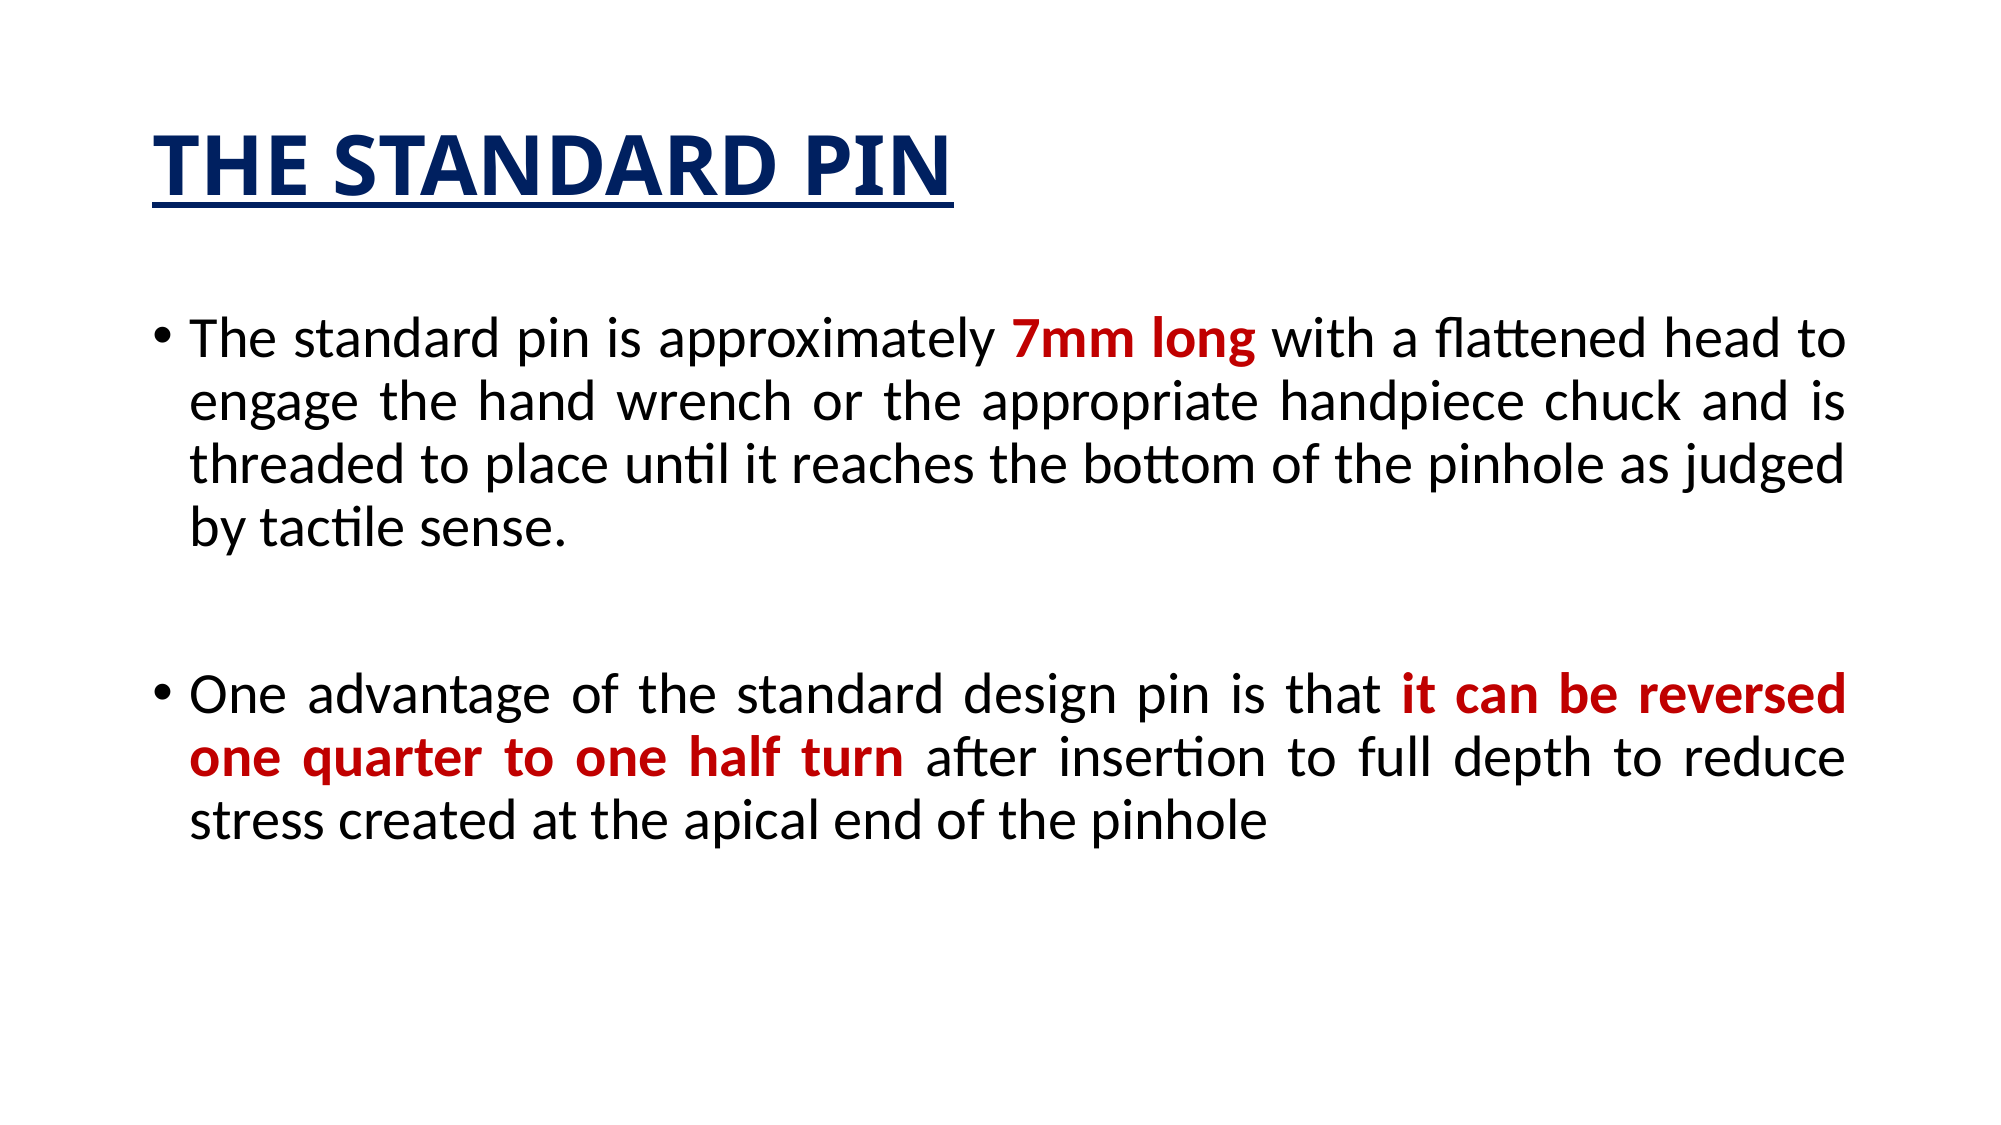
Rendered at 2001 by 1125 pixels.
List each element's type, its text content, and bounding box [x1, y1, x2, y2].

list The standard pin is approximately 7mm long with a flattened head to engage the hand wrench or the appropriate handpiece chuck and is threaded to place until it reaches the bottom of the pinhole as judged by tactile sense. One advantage of the standard design pin is that it can be reversed one quarter to one half turn after insertion to full depth to reduce stress created at the apical end of the pinhole [137, 299, 1863, 1014]
title THE STANDARD PIN [137, 59, 1863, 278]
